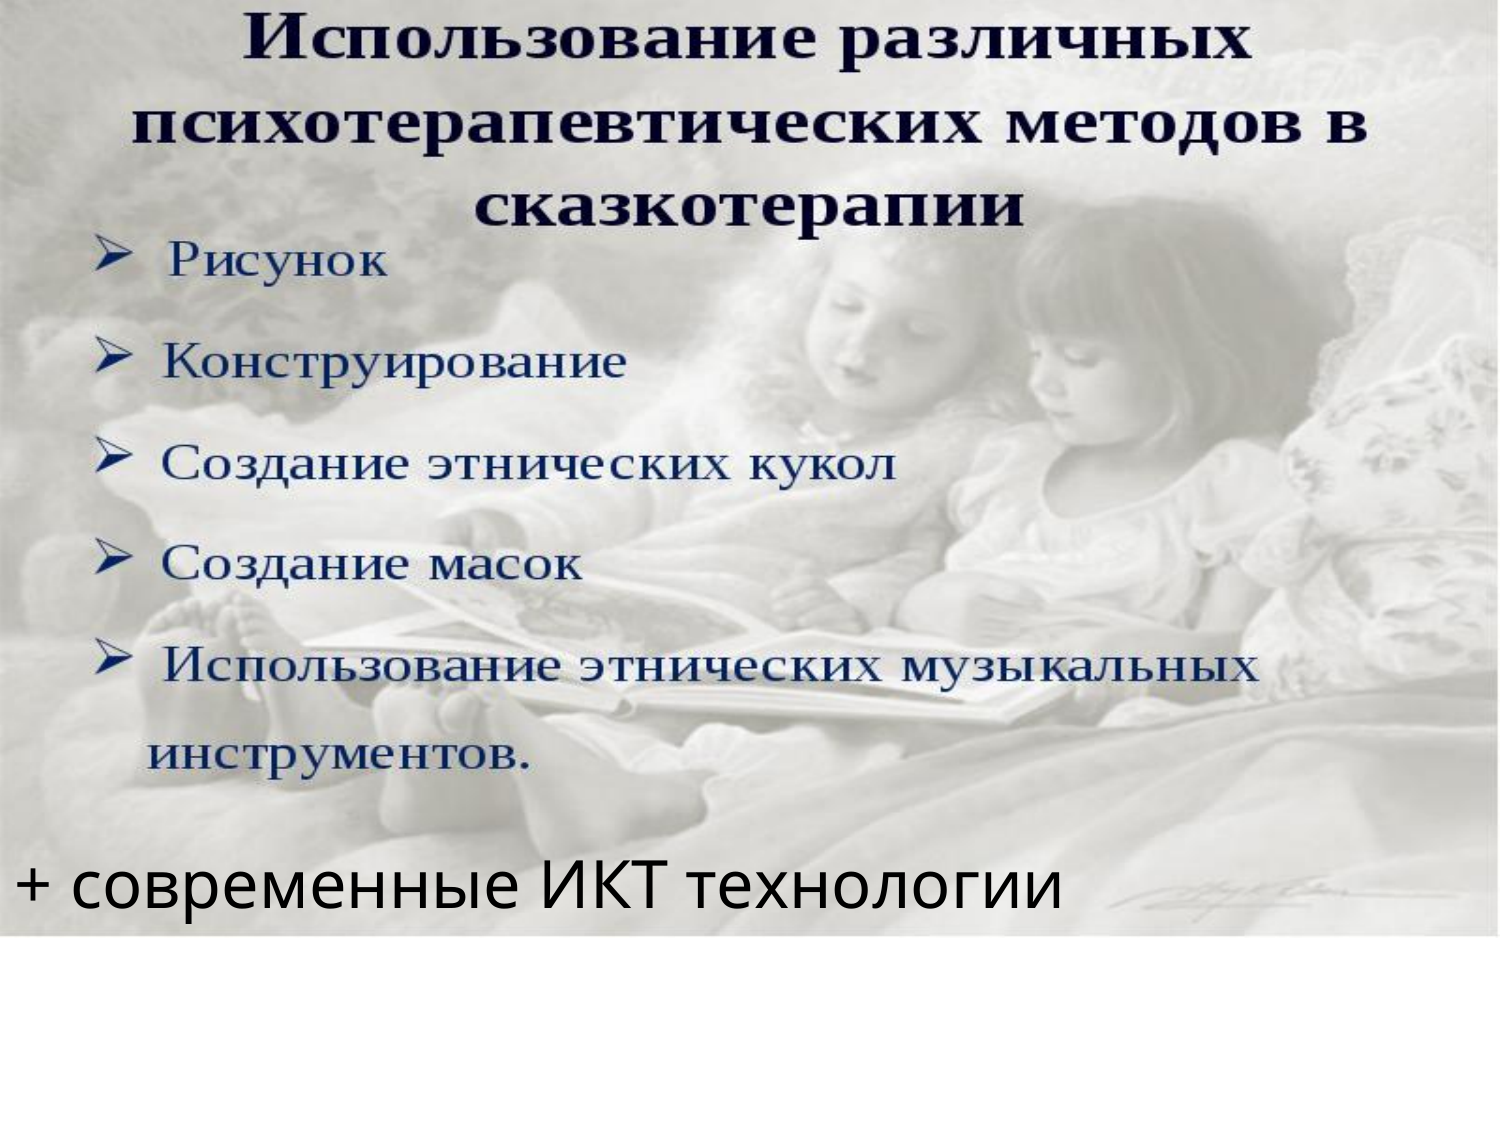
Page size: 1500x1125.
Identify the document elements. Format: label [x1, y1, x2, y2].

picture [0, 0, 1500, 938]
